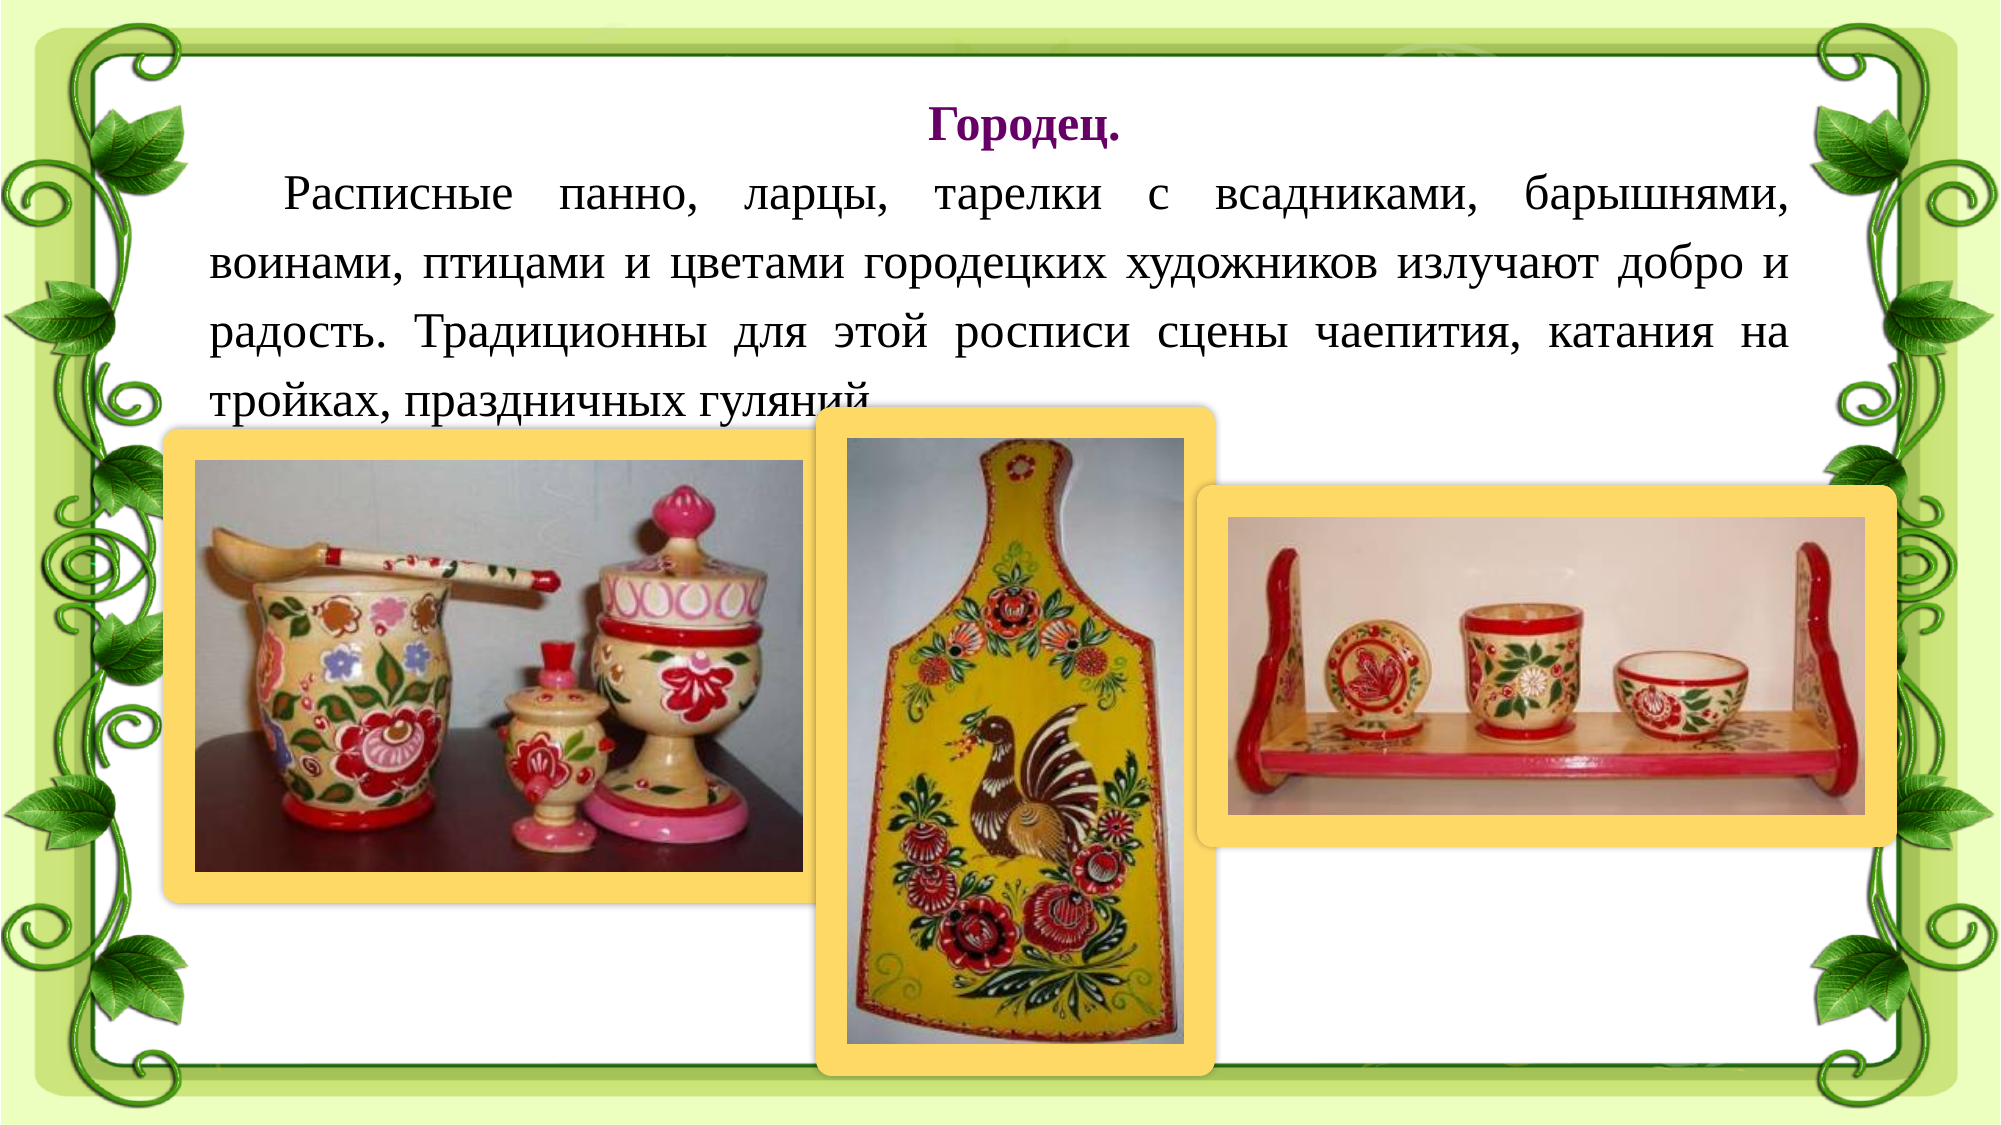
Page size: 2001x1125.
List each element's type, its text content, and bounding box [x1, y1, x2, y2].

text_box Городец. Расписные панно, ларцы, тарелки с всадниками, барышнями, воинами, птицами и цветами городецких художников излучают добро и радость. Традиционны для этой росписи сцены чаепития, катания на тройках, праздничных гуляний. [1563, 74, 1806, 434]
text_box Городец. Расписные панно, ларцы, тарелки с всадниками, барышнями, воинами, птицами и цветами городецких художников излучают добро и радость. Традиционны для этой росписи сцены чаепития, катания на тройках, праздничных гуляний. [194, 74, 437, 423]
picture [3, 0, 2001, 1125]
